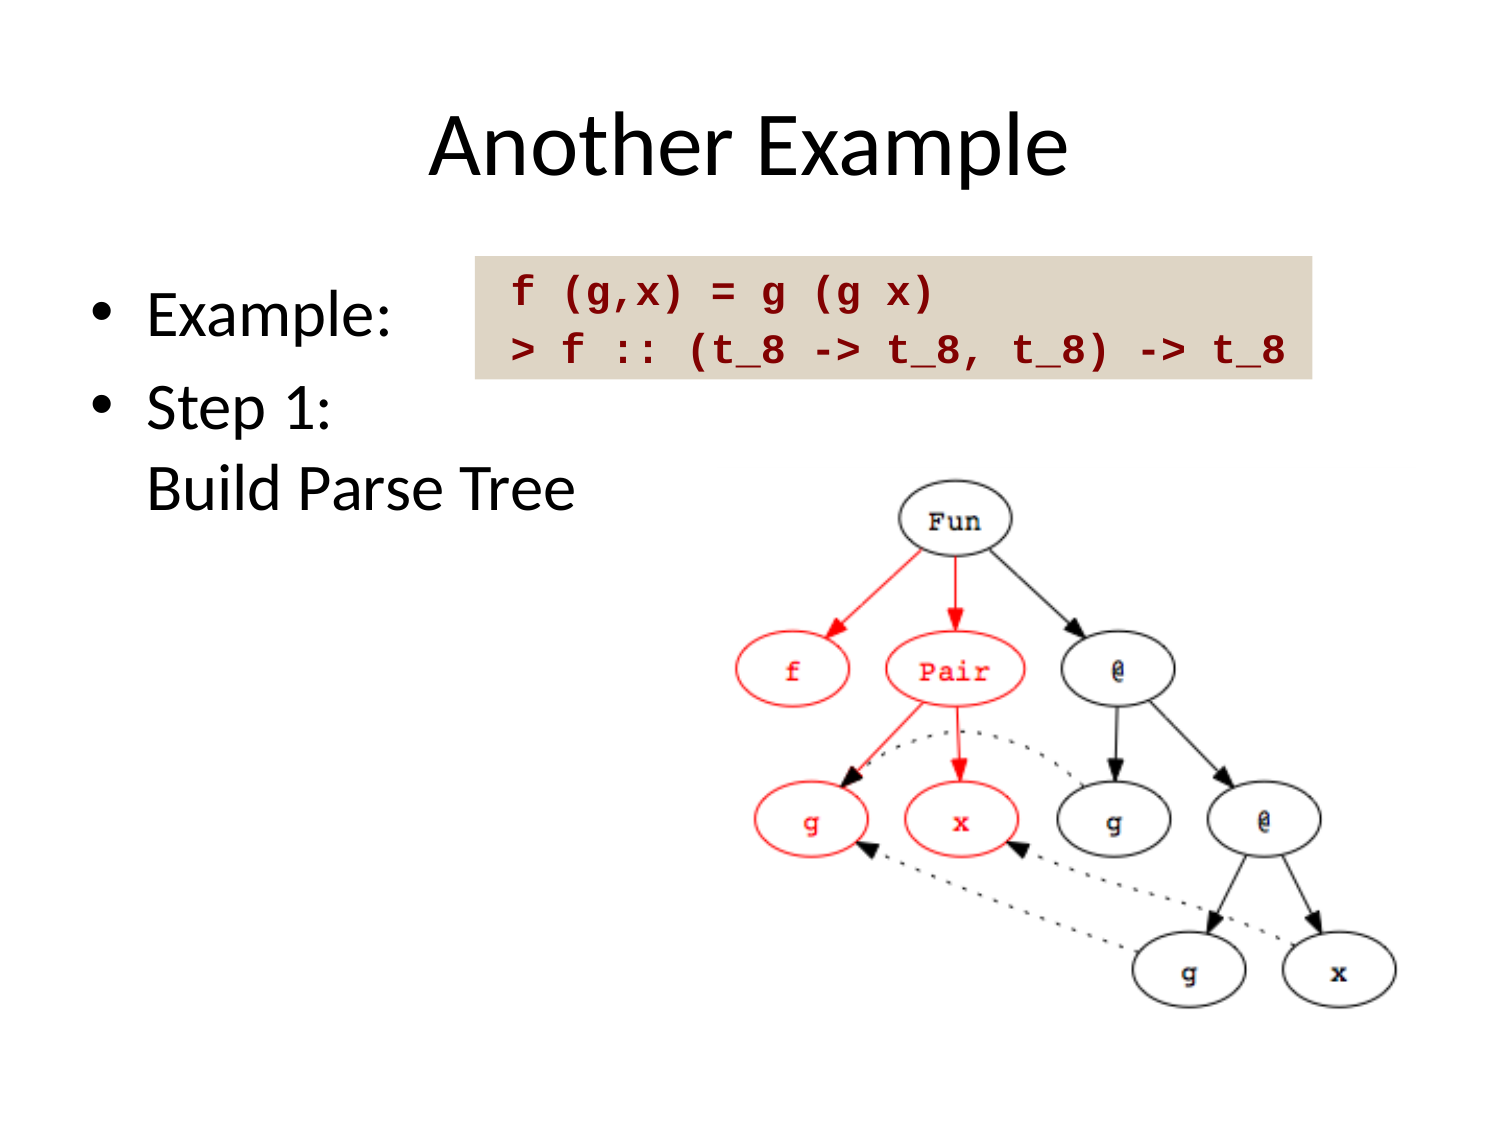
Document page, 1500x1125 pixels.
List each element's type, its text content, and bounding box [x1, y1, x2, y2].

title Another Example [75, 45, 1425, 233]
list Example: Step 1: Build Parse Tree [75, 262, 1425, 1005]
picture [717, 466, 1416, 1030]
text_box f (g,x) = g (g x) > f :: (t_8 -> t_8, t_8) -> t_8 [474, 256, 1313, 380]
